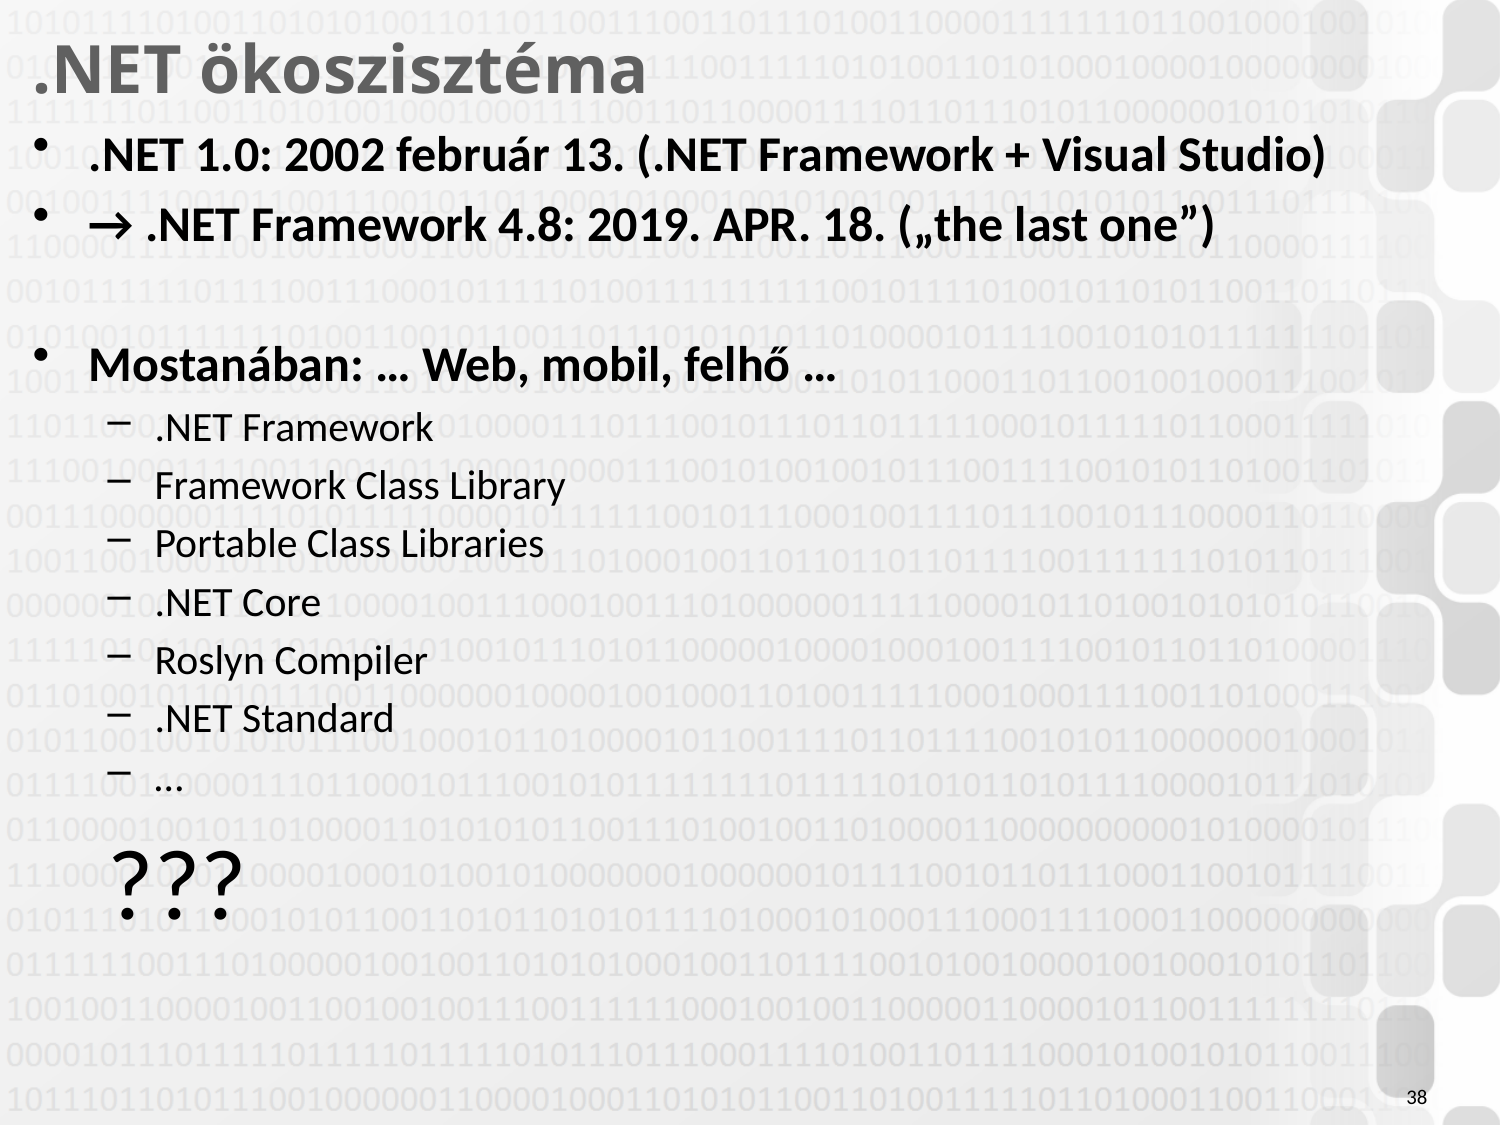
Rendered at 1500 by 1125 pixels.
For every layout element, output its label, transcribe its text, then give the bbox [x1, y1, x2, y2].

title .NET ökoszisztéma [17, 19, 1483, 114]
list .NET 1.0: 2002 február 13. (.NET Framework + Visual Studio) → .NET Framework 4.8: 2019. APR. 18. („the last one”) Mostanában: … Web, mobil, felhő … .NET Framework Framework Class Library Portable Class Libraries .NET Core Roslyn Compiler .NET Standard … ??? [17, 113, 1443, 1059]
picture [0, 0, 1500, 1125]
slide_number 38 [1245, 1076, 1443, 1107]
